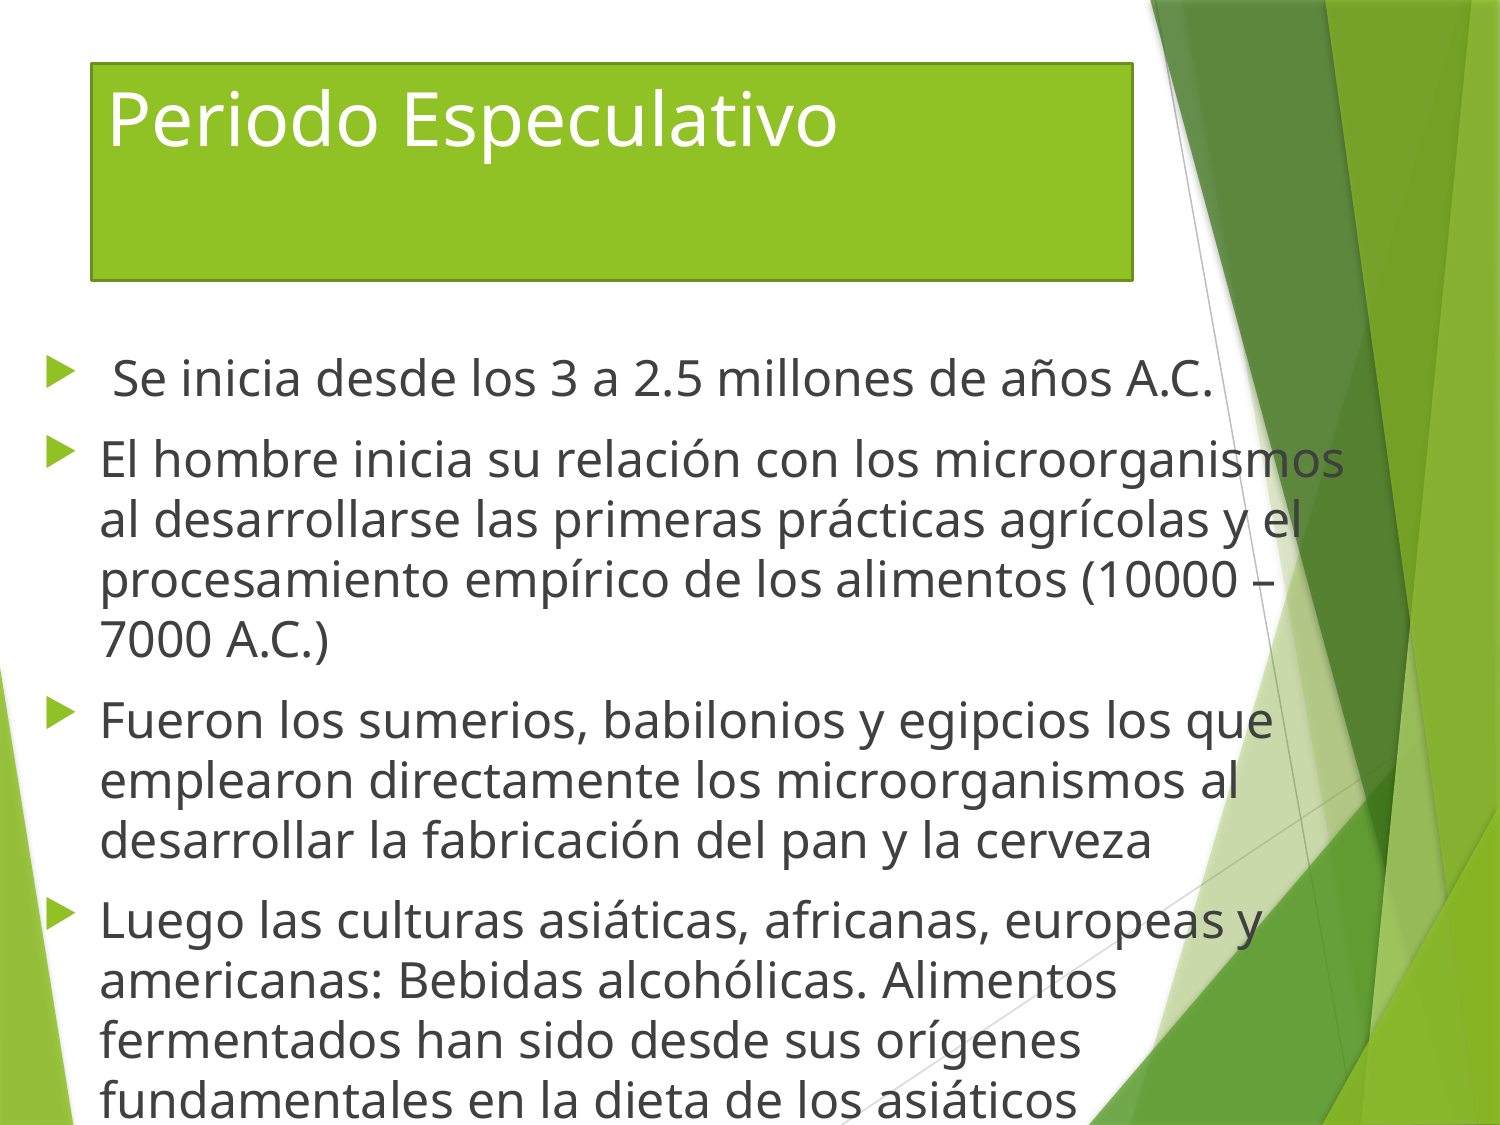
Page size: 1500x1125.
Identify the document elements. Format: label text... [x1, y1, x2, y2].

list Se inicia desde los 3 a 2.5 millones de años A.C. El hombre inicia su relación con los microorganismos al desarrollarse las primeras prácticas agrícolas y el procesamiento empírico de los alimentos (10000 – 7000 A.C.) Fueron los sumerios, babilonios y egipcios los que emplearon directamente los microorganismos al desarrollar la fabricación del pan y la cerveza Luego las culturas asiáticas, africanas, europeas y americanas: Bebidas alcohólicas. Alimentos fermentados han sido desde sus orígenes fundamentales en la dieta de los asiáticos [27, 338, 1378, 1125]
title Periodo Especulativo [90, 62, 1134, 282]
